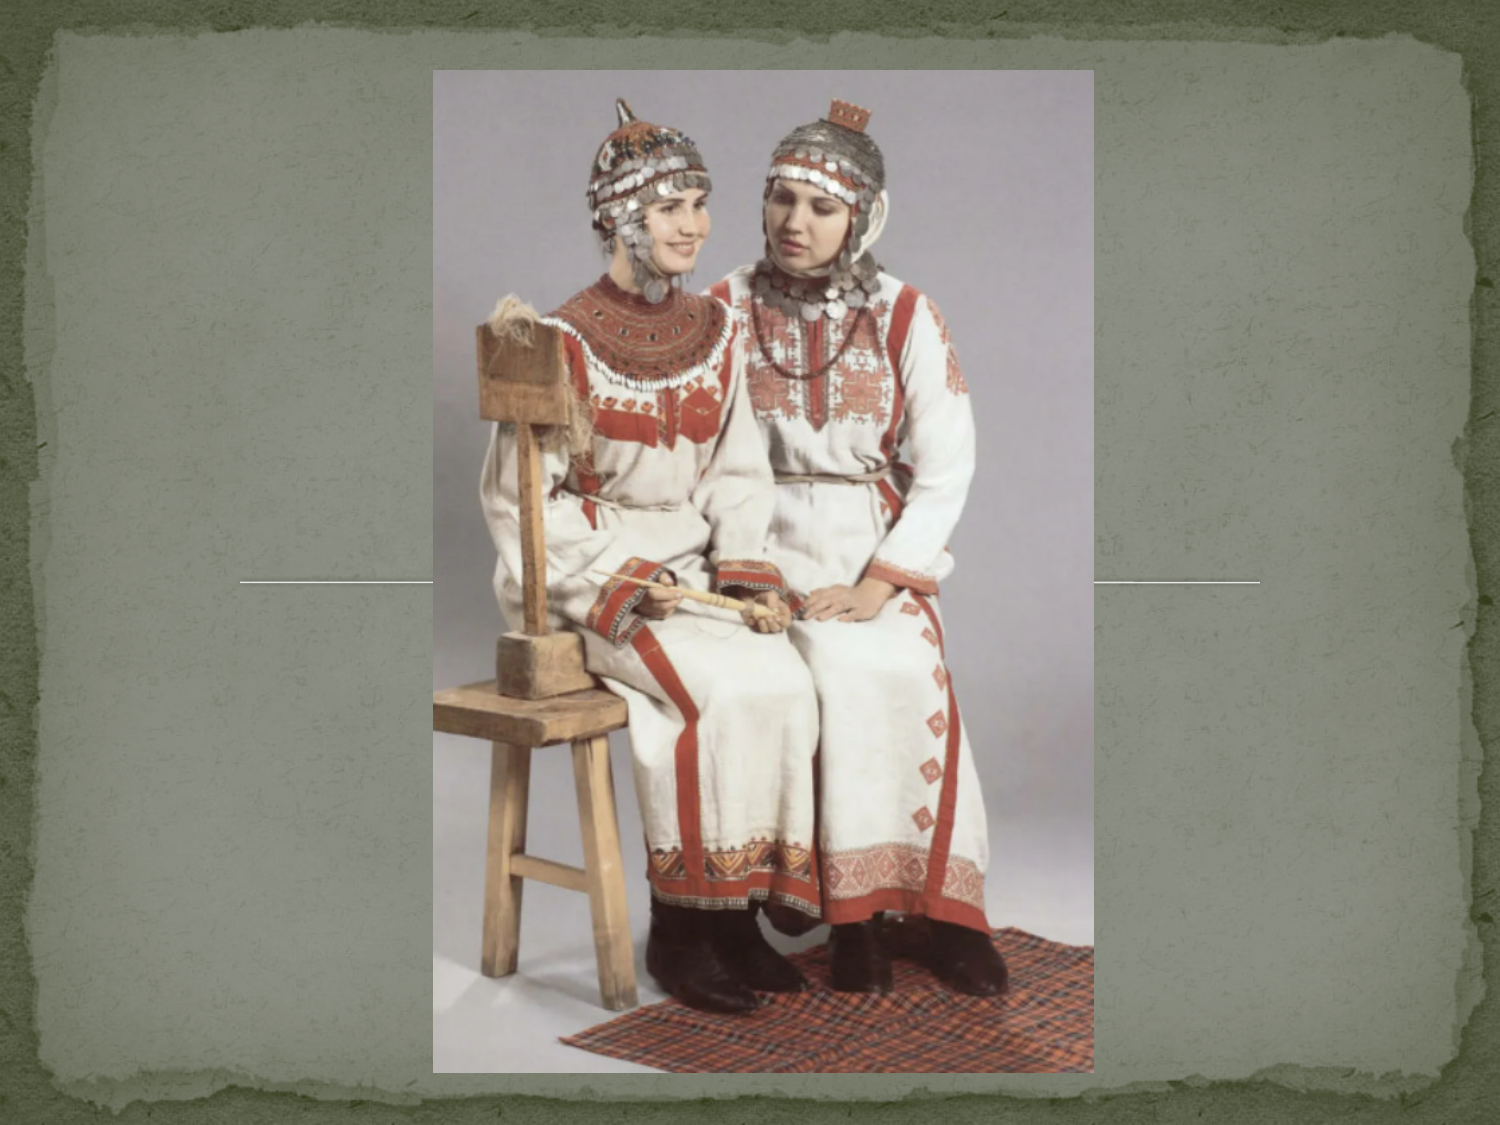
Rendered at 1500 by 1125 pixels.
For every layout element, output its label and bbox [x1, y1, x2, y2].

picture [433, 70, 1094, 1073]
